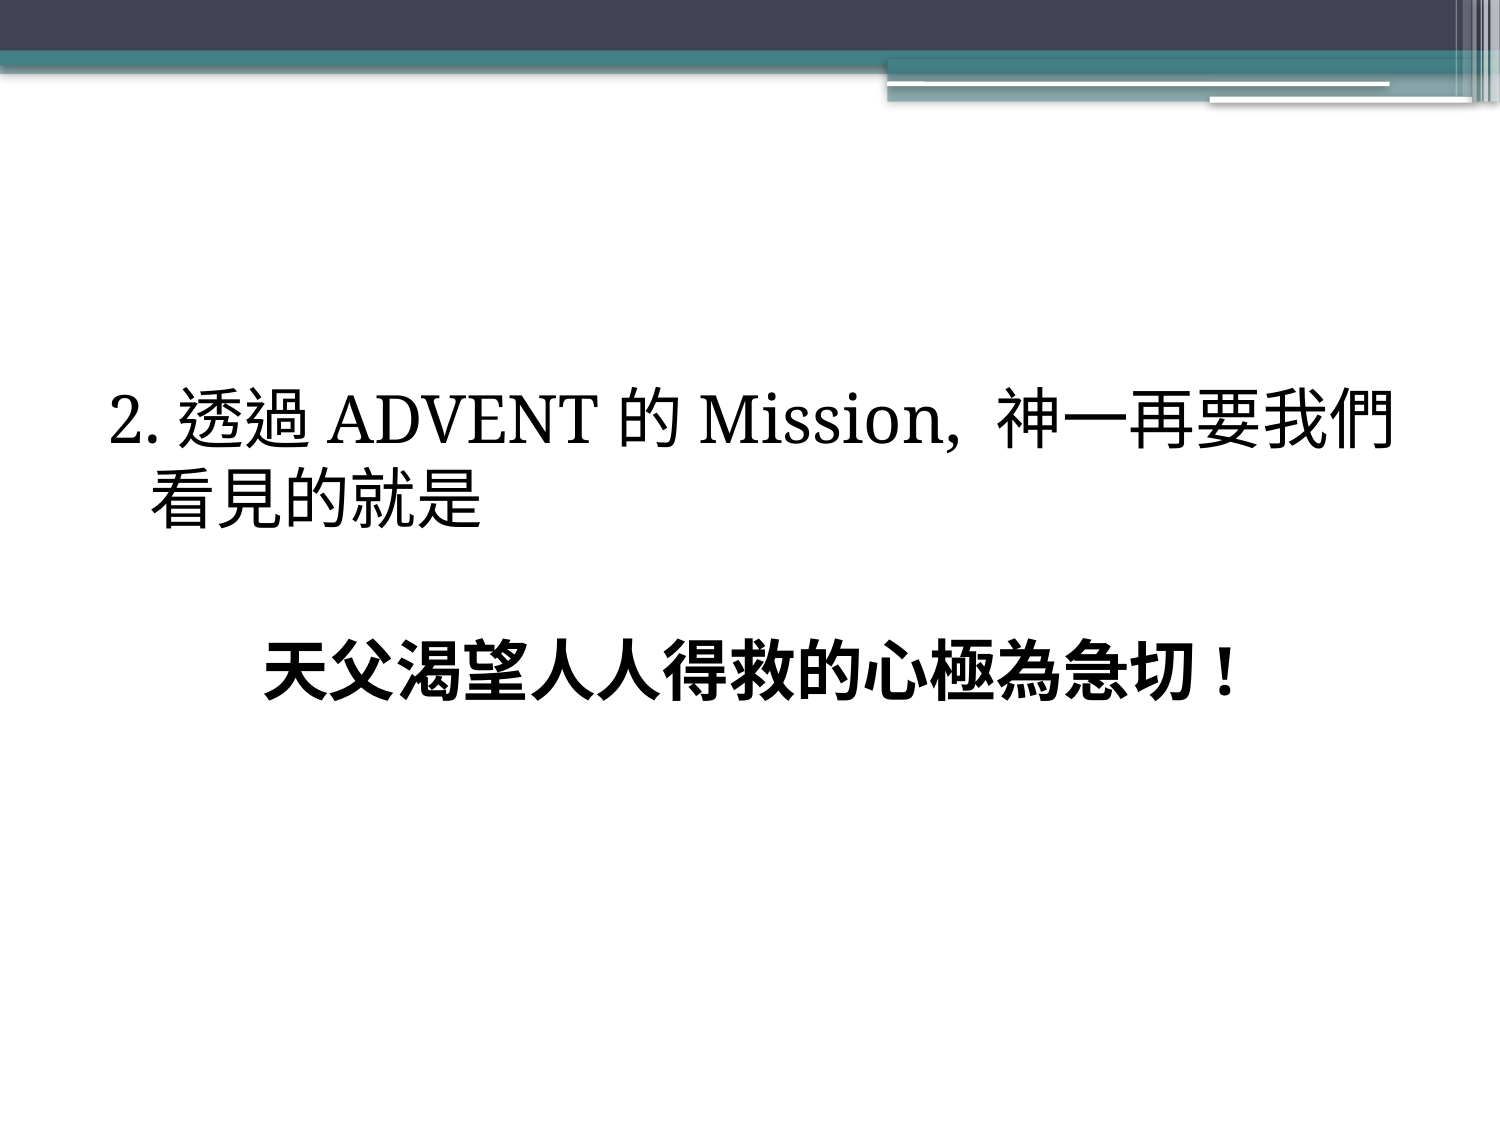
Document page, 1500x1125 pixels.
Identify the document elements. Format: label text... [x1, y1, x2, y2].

list 2.透過ADVENT的Mission, 神一再要我們看見的就是 天父渴望人人得救的心極為急切! [75, 368, 1425, 1079]
